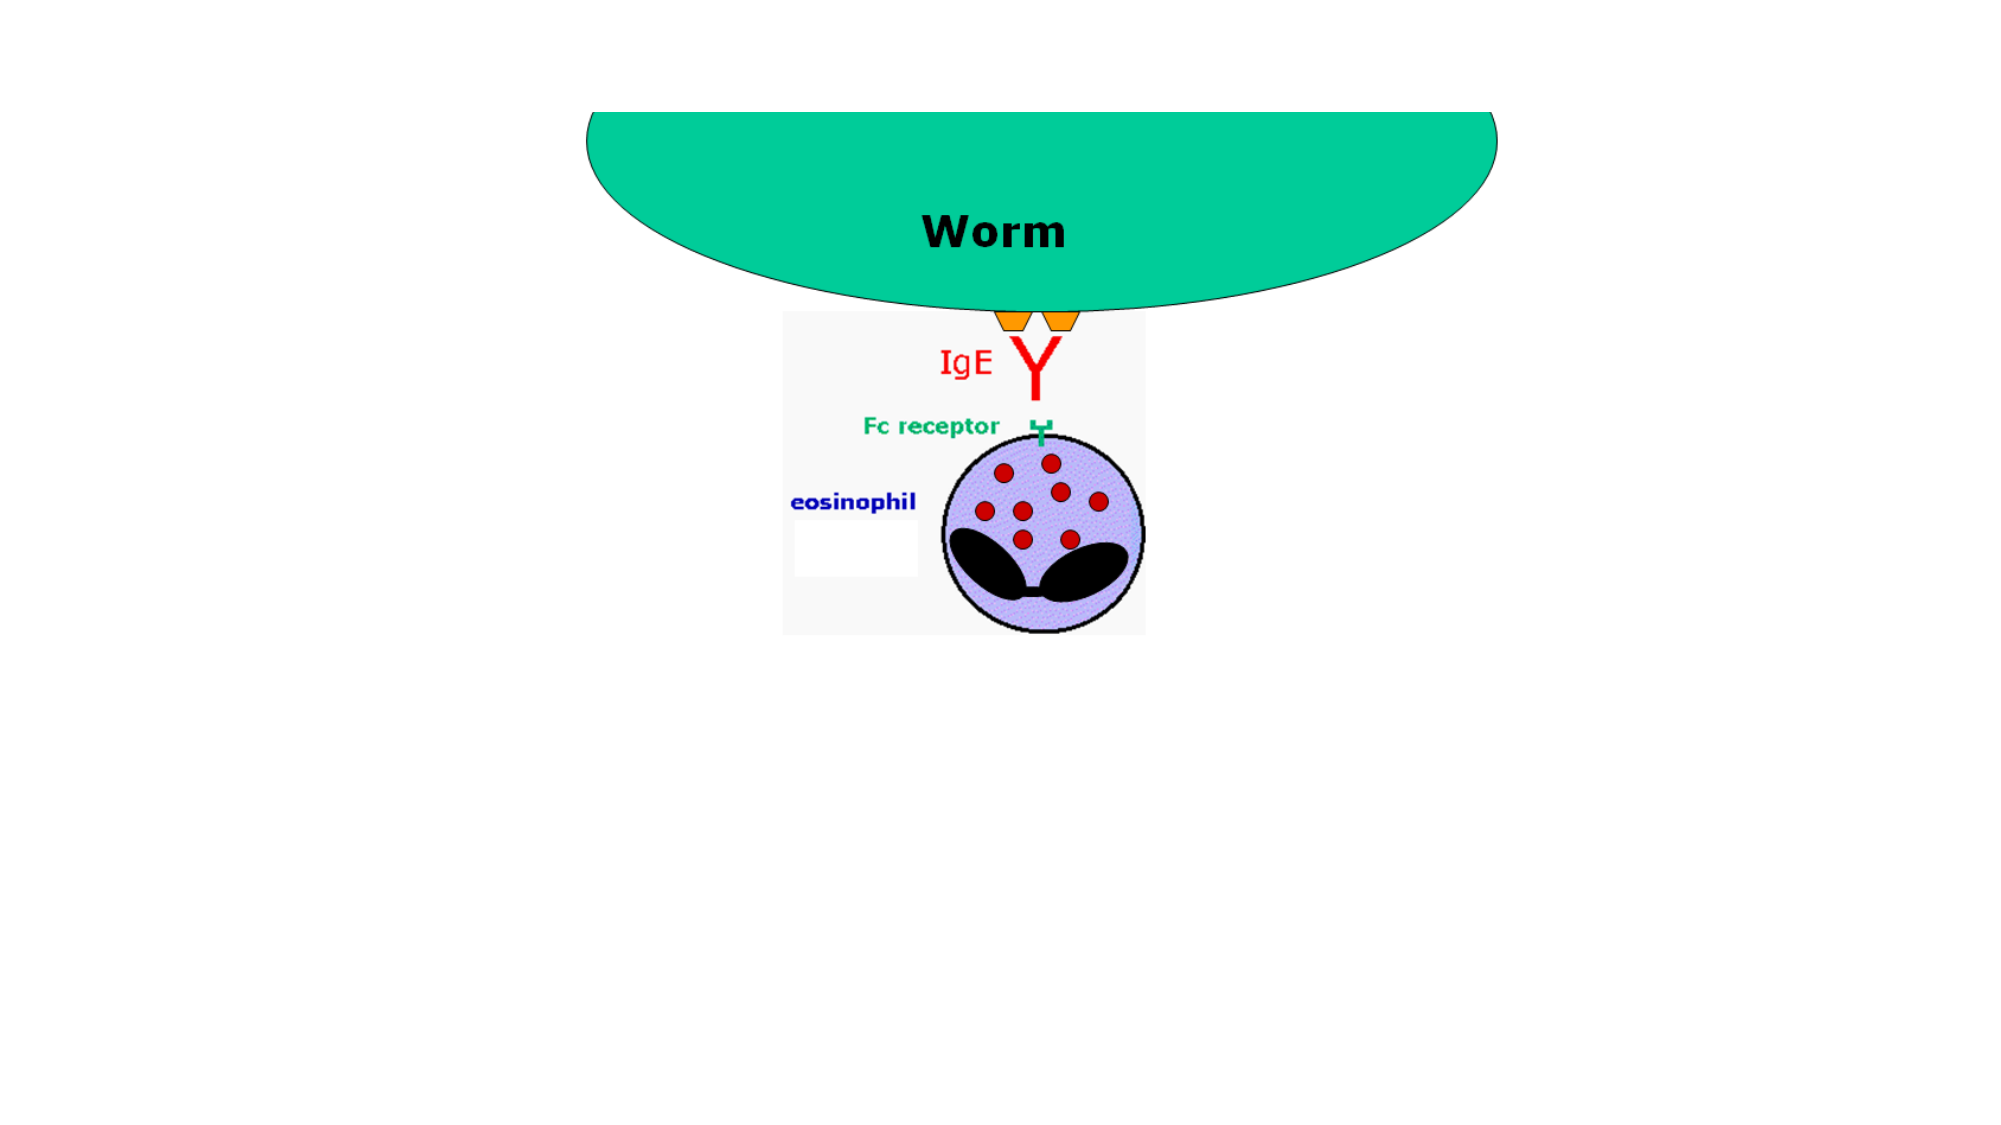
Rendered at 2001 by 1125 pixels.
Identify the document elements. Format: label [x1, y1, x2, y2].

picture [387, 112, 1525, 966]
